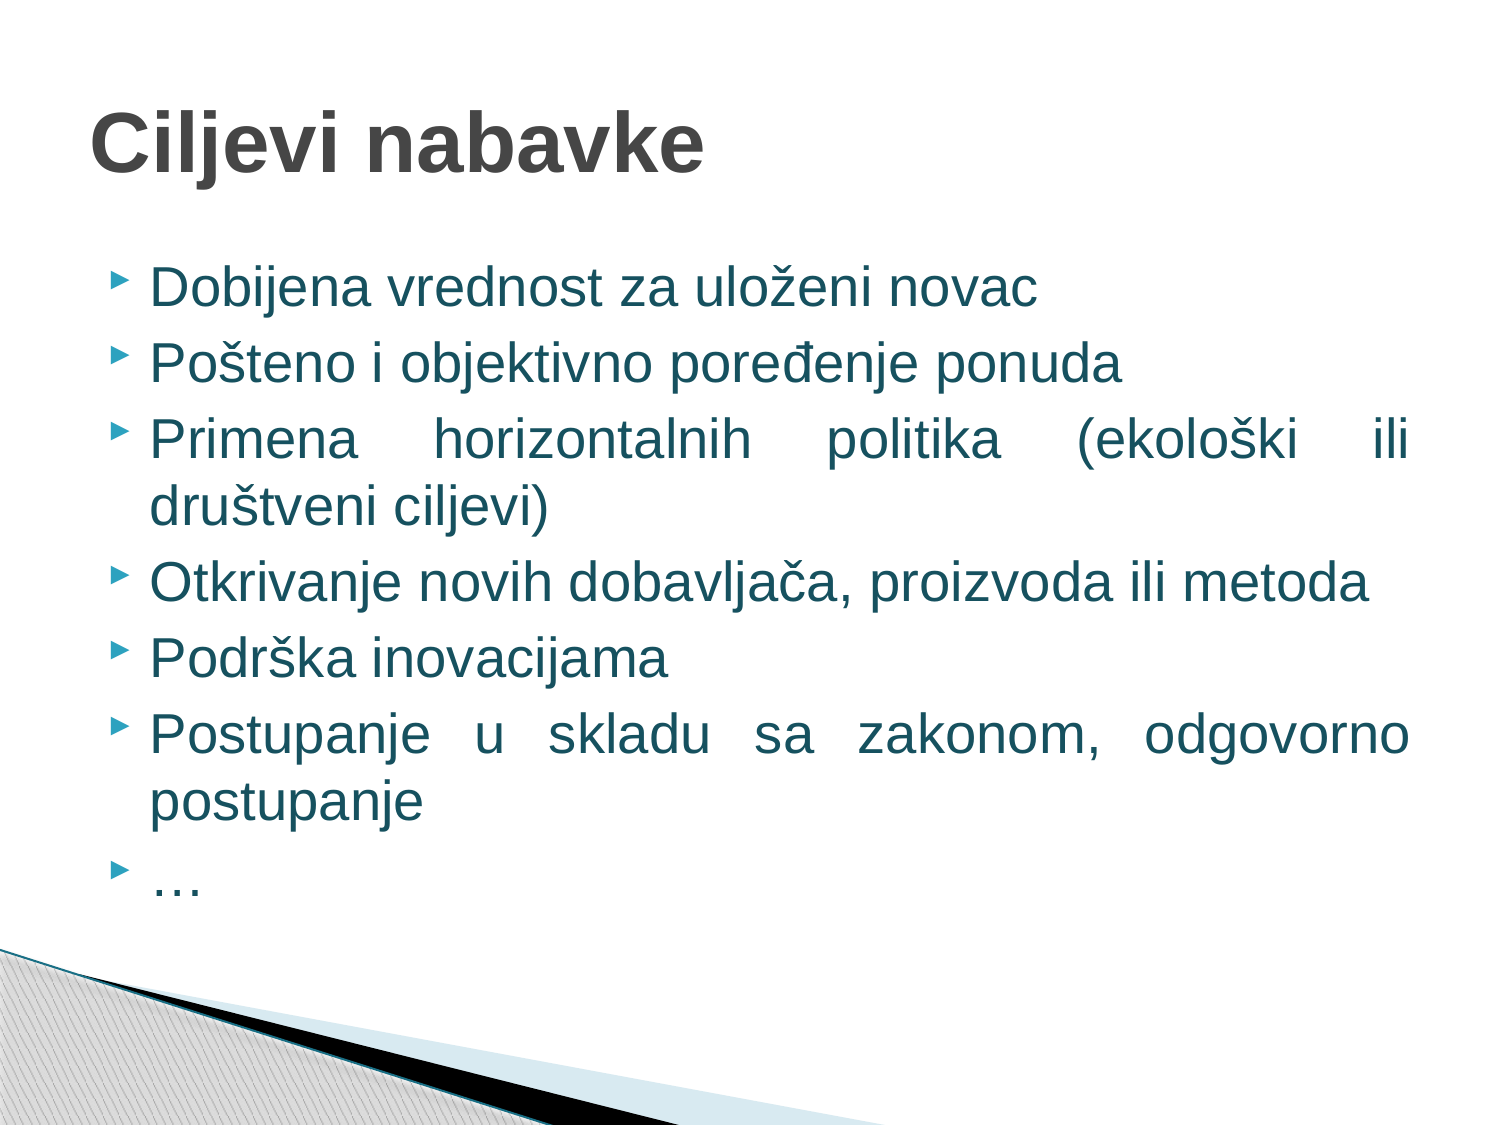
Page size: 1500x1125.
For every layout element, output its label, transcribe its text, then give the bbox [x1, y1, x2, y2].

title Ciljevi nabavke [75, 45, 1425, 233]
list Dobijena vrednost za uloženi novac Pošteno i objektivno poređenje ponuda Primena horizontalnih politika (ekološki ili društveni ciljevi) Otkrivanje novih dobavljača, proizvoda ili metoda Podrška inovacijama Postupanje u skladu sa zakonom, odgovorno postupanje … [75, 243, 1425, 986]
